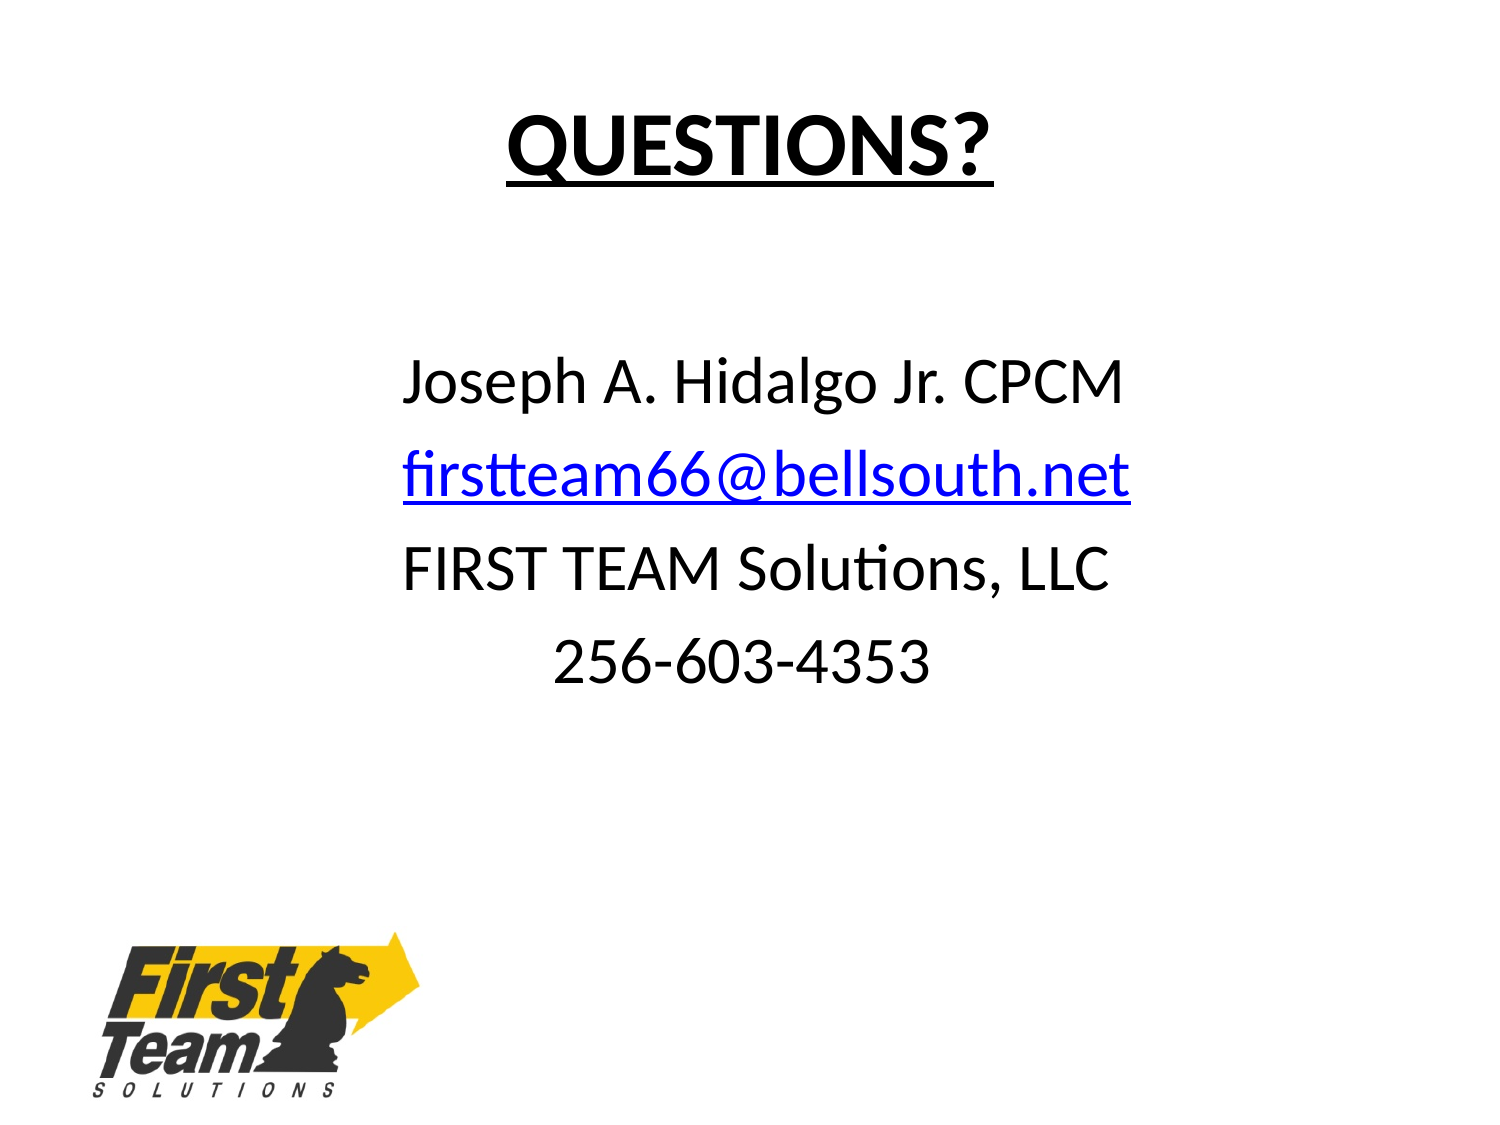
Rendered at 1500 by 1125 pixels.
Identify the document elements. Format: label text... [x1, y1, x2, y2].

list Joseph A. Hidalgo Jr. CPCM firstteam66@bellsouth.net FIRST TEAM Solutions, LLC 256-603-4353 [87, 236, 1500, 1104]
title QUESTIONS? [75, 45, 1425, 233]
picture [87, 926, 426, 1104]
